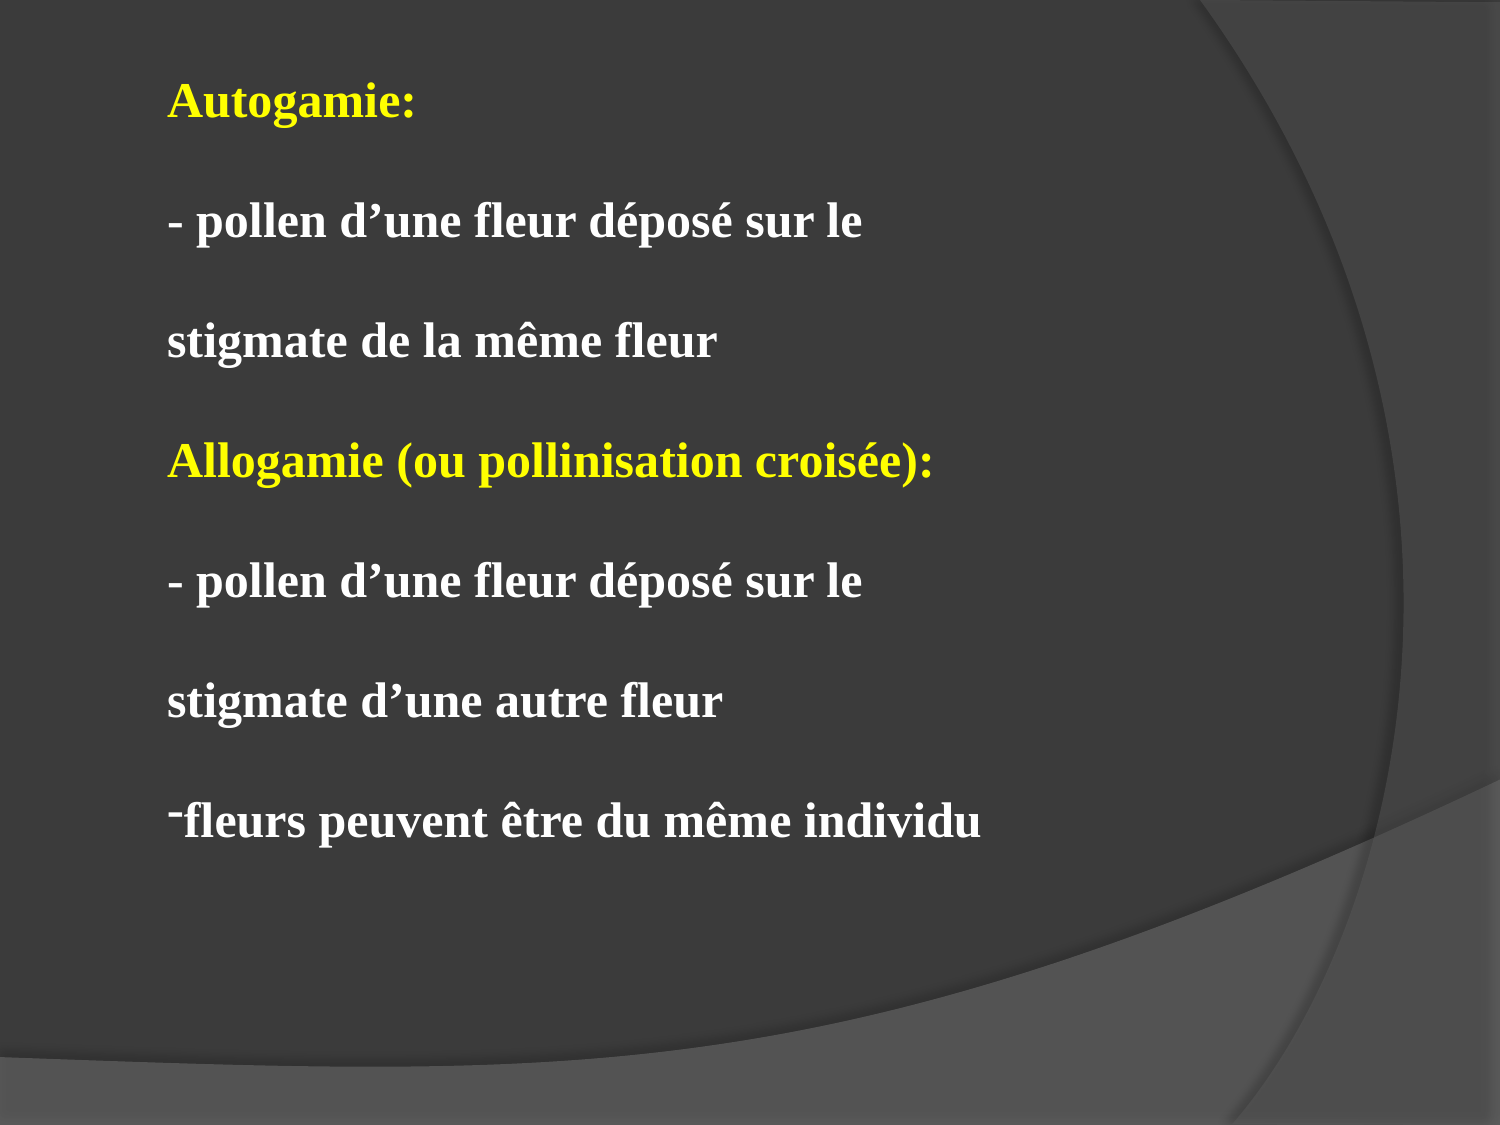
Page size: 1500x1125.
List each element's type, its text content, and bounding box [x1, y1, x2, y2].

text_box Autogamie: - pollen d’une fleur déposé sur le stigmate de la même fleur Allogamie (ou pollinisation croisée): - pollen d’une fleur déposé sur le stigmate d’une autre fleur fleurs peuvent être du même individu [152, 0, 1383, 855]
